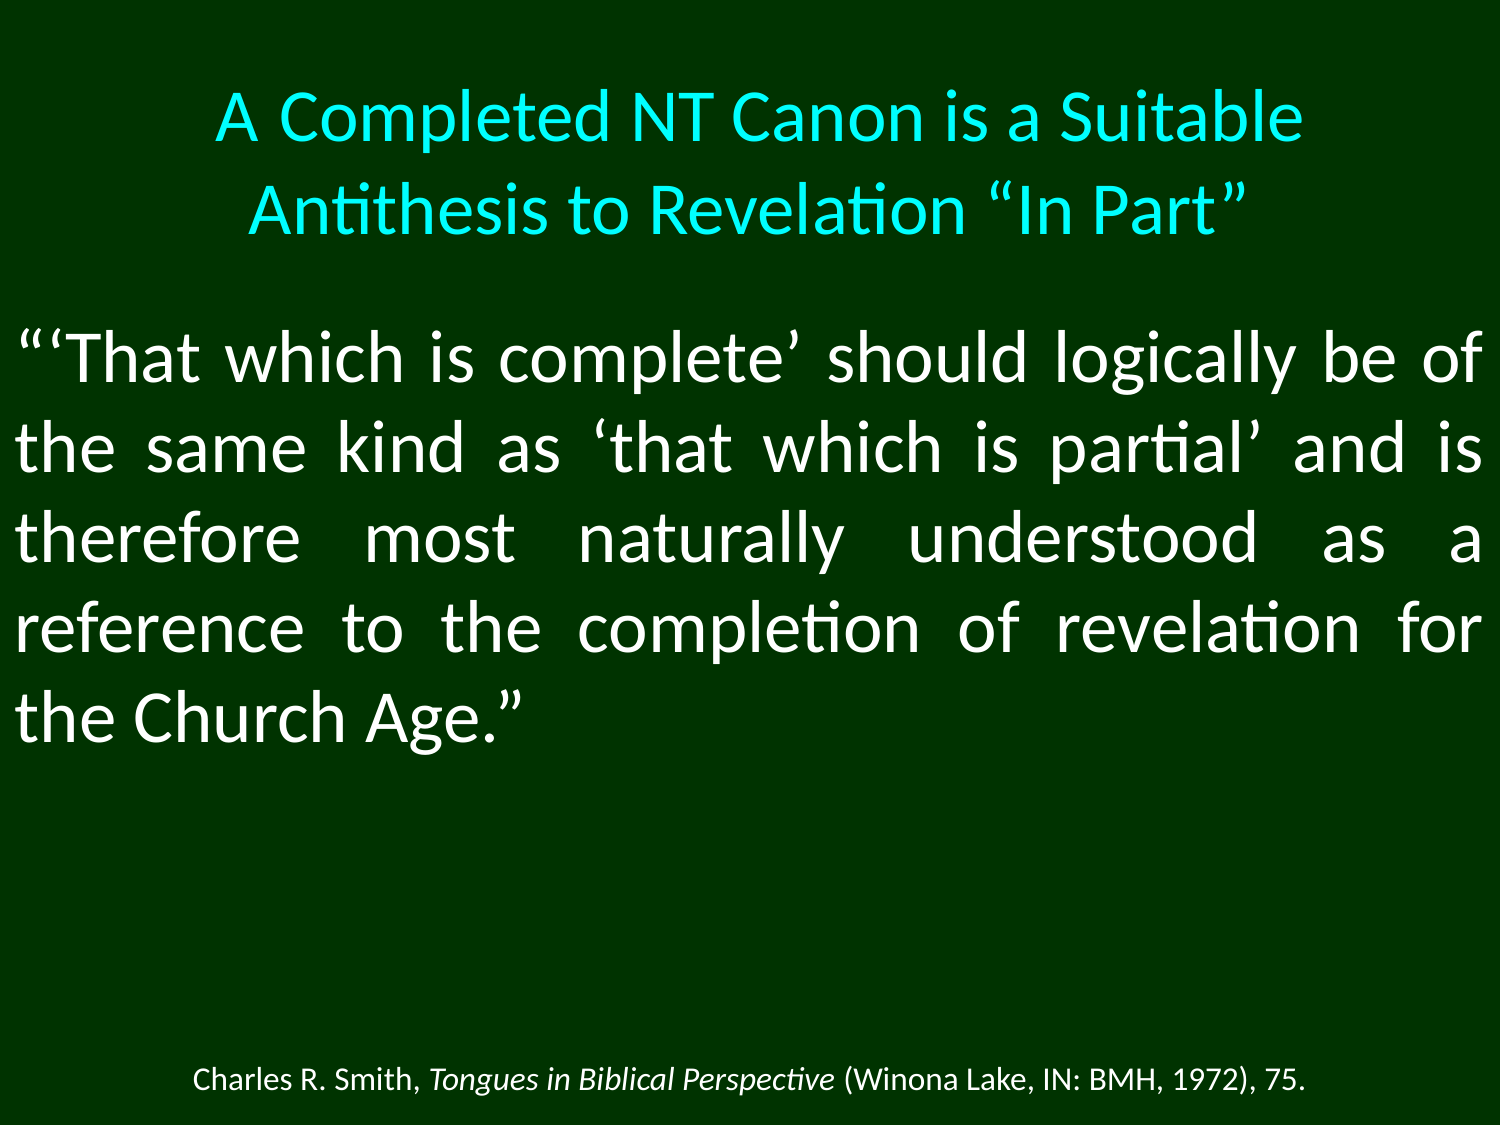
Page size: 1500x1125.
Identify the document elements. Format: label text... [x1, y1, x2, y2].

text_box Charles R. Smith, Tongues in Biblical Perspective (Winona Lake, IN: BMH, 1972), 75. [118, 1049, 1382, 1105]
text_box A Completed NT Canon is a Suitable Antithesis to Revelation “In Part” [131, 37, 1369, 263]
text_box “‘That which is complete’ should logically be of the same kind as ‘that which is partial’ and is therefore most naturally understood as a reference to the completion of revelation for the Church Age.” [0, 299, 1500, 800]
